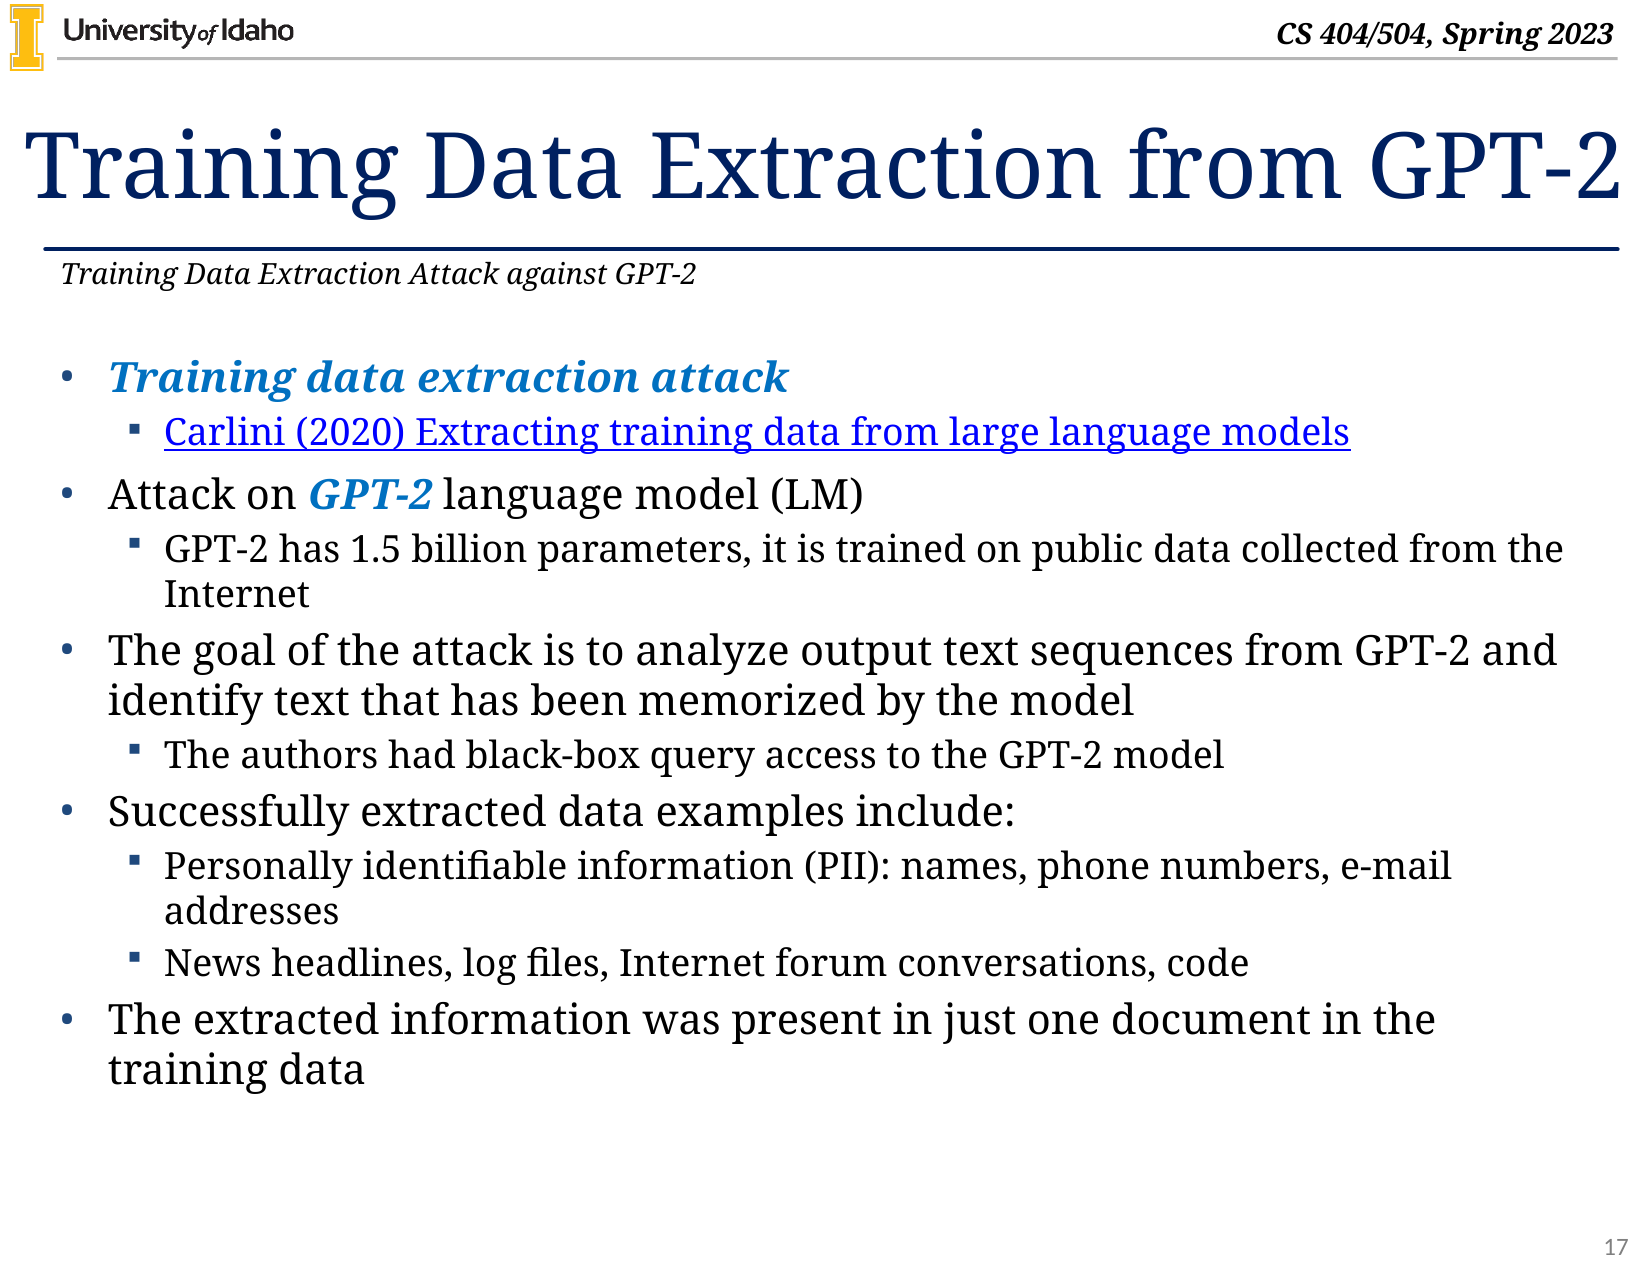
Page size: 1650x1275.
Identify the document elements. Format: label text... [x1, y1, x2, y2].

picture [9, 4, 48, 71]
list Training Data Extraction Attack against GPT-2 [45, 247, 1062, 306]
title Training Data Extraction from GPT-2 [0, 75, 1650, 248]
list Training data extraction attack Carlini (2020) Extracting training data from large language models Attack on GPT-2 language model (LM) GPT-2 has 1.5 billion parameters, it is trained on public data collected from the Internet The goal of the attack is to analyze output text sequences from GPT-2 and identify text that has been memorized by the model The authors had black-box query access to the GPT-2 model Successfully extracted data examples include: Personally identifiable information (PII): names, phone numbers, e-mail addresses News headlines, log files, Internet forum conversations, code The extracted information was present in just one document in the training data [45, 342, 1618, 1224]
picture [57, 2, 294, 52]
